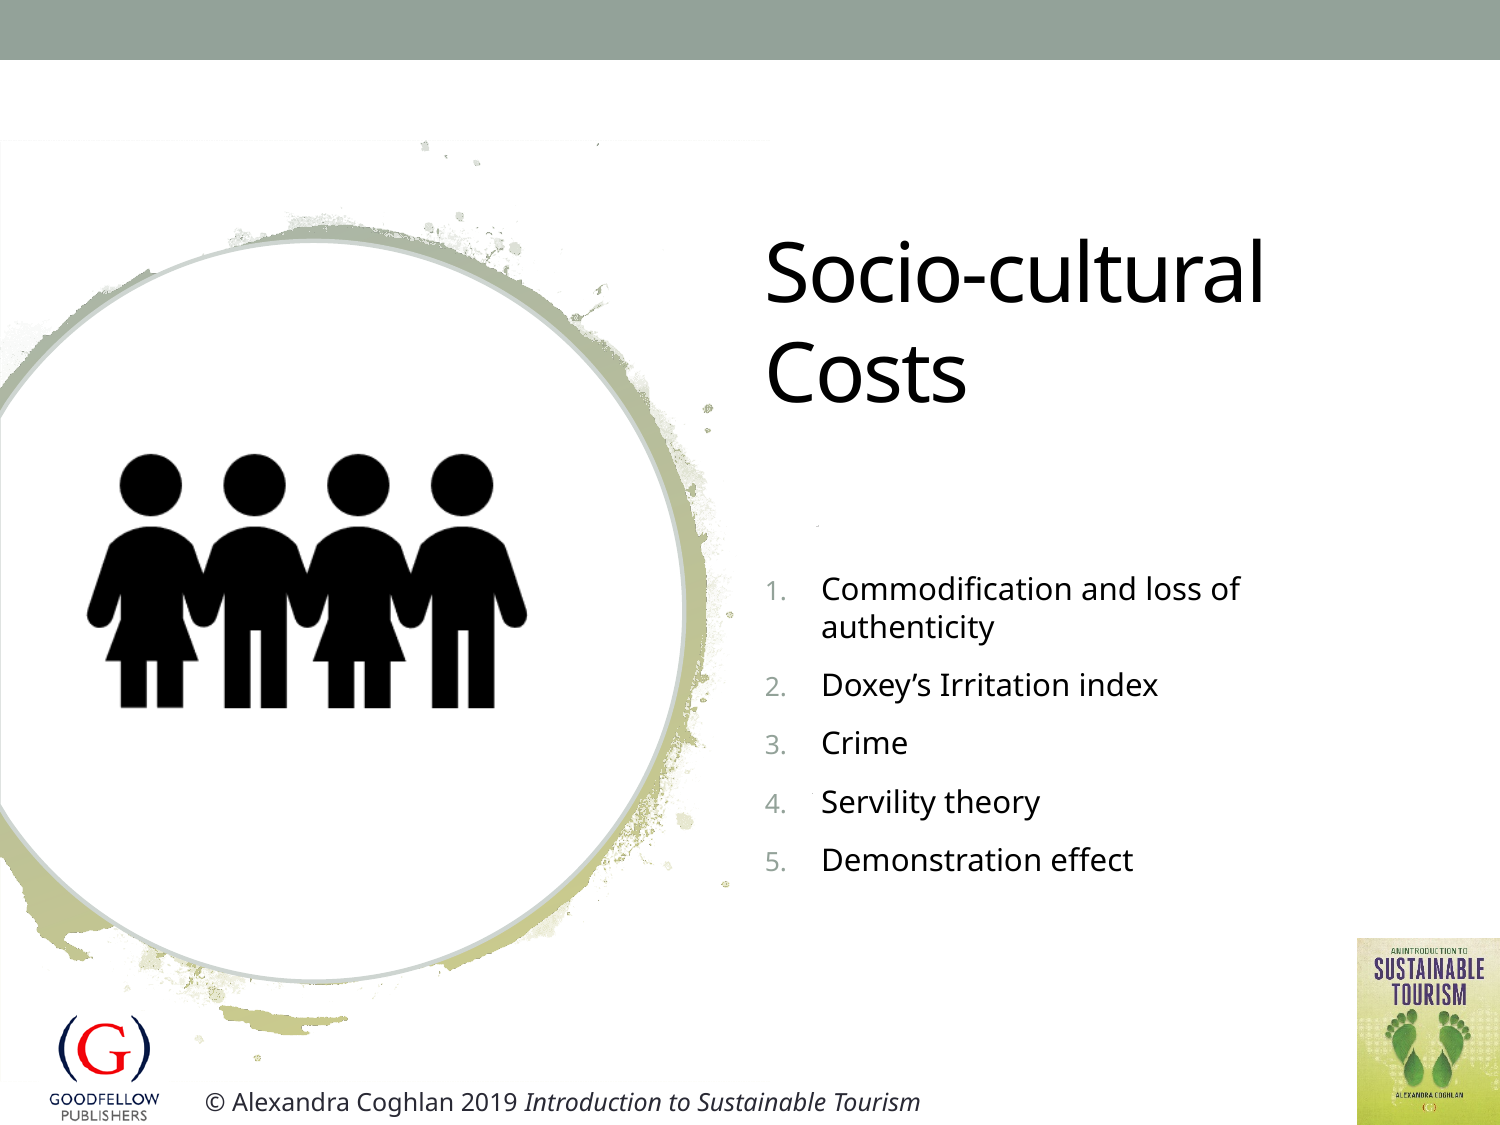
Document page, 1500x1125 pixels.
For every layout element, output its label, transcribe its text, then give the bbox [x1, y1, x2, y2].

text_box © Alexandra Coghlan 2019 Introduction to Sustainable Tourism [190, 1089, 937, 1125]
picture [0, 140, 1500, 1125]
